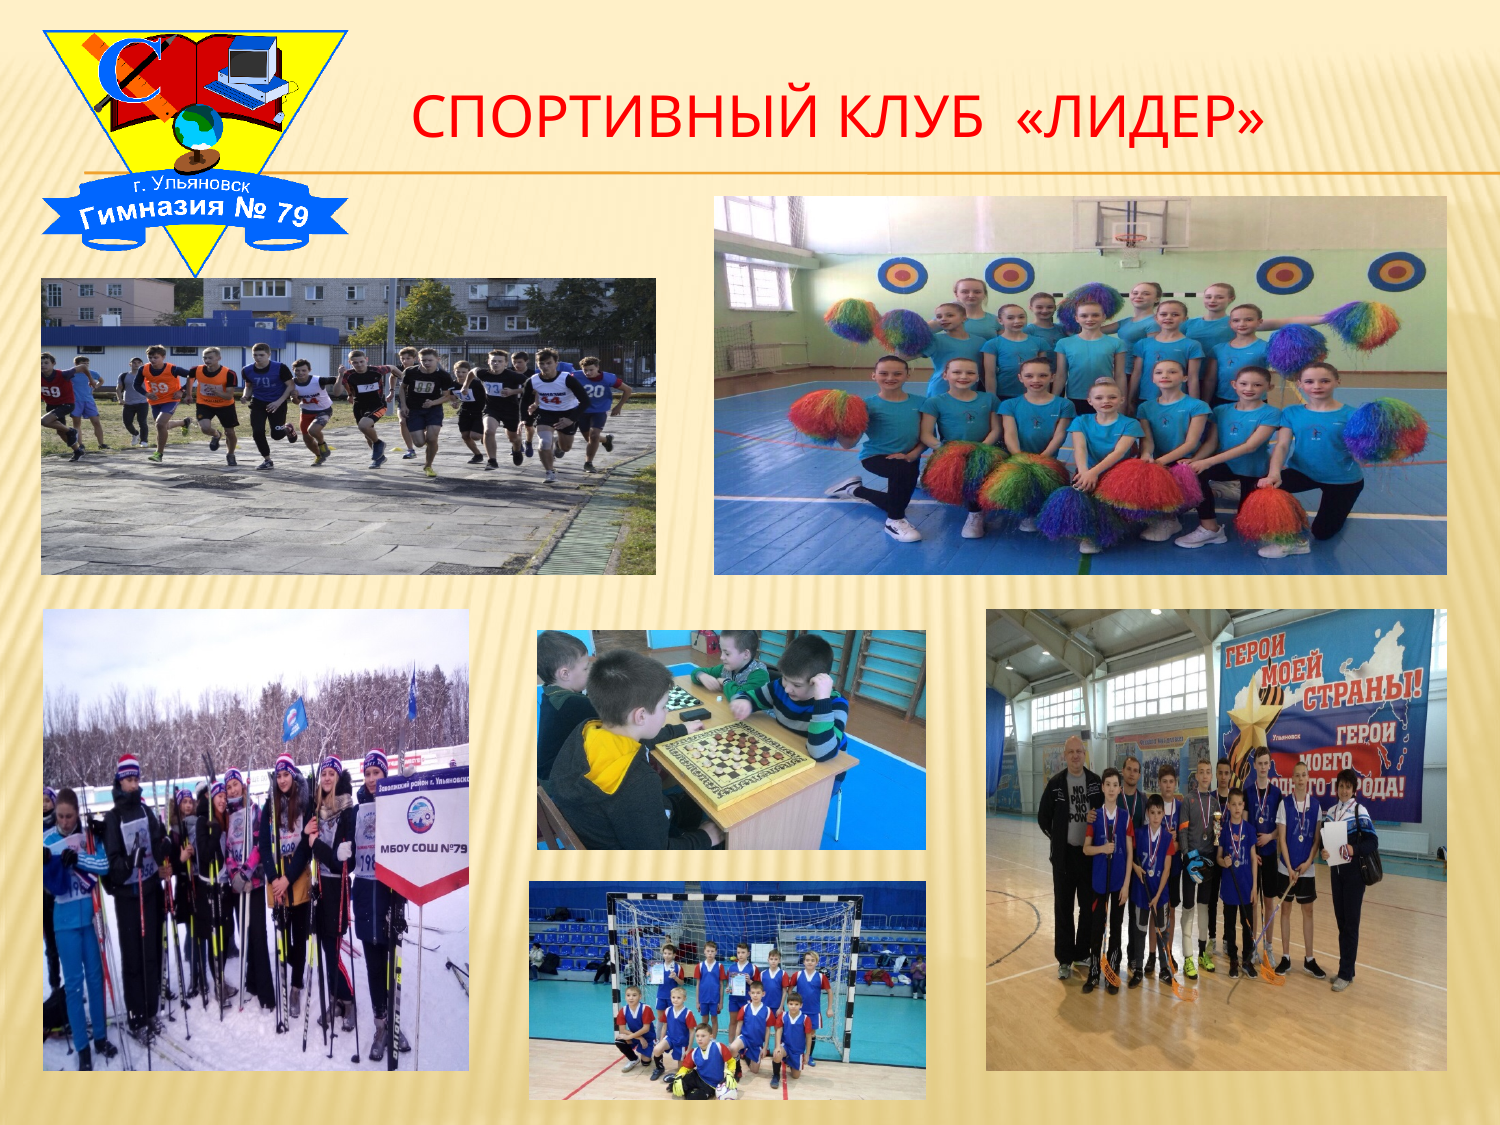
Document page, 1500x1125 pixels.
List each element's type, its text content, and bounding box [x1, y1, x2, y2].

picture [40, 30, 349, 278]
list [40, 278, 656, 575]
picture [985, 609, 1448, 1071]
title Спортивный клуб «лидер» [359, 72, 1365, 238]
picture [529, 881, 927, 1101]
picture [714, 195, 1448, 575]
picture [42, 609, 469, 1071]
picture [537, 630, 927, 850]
